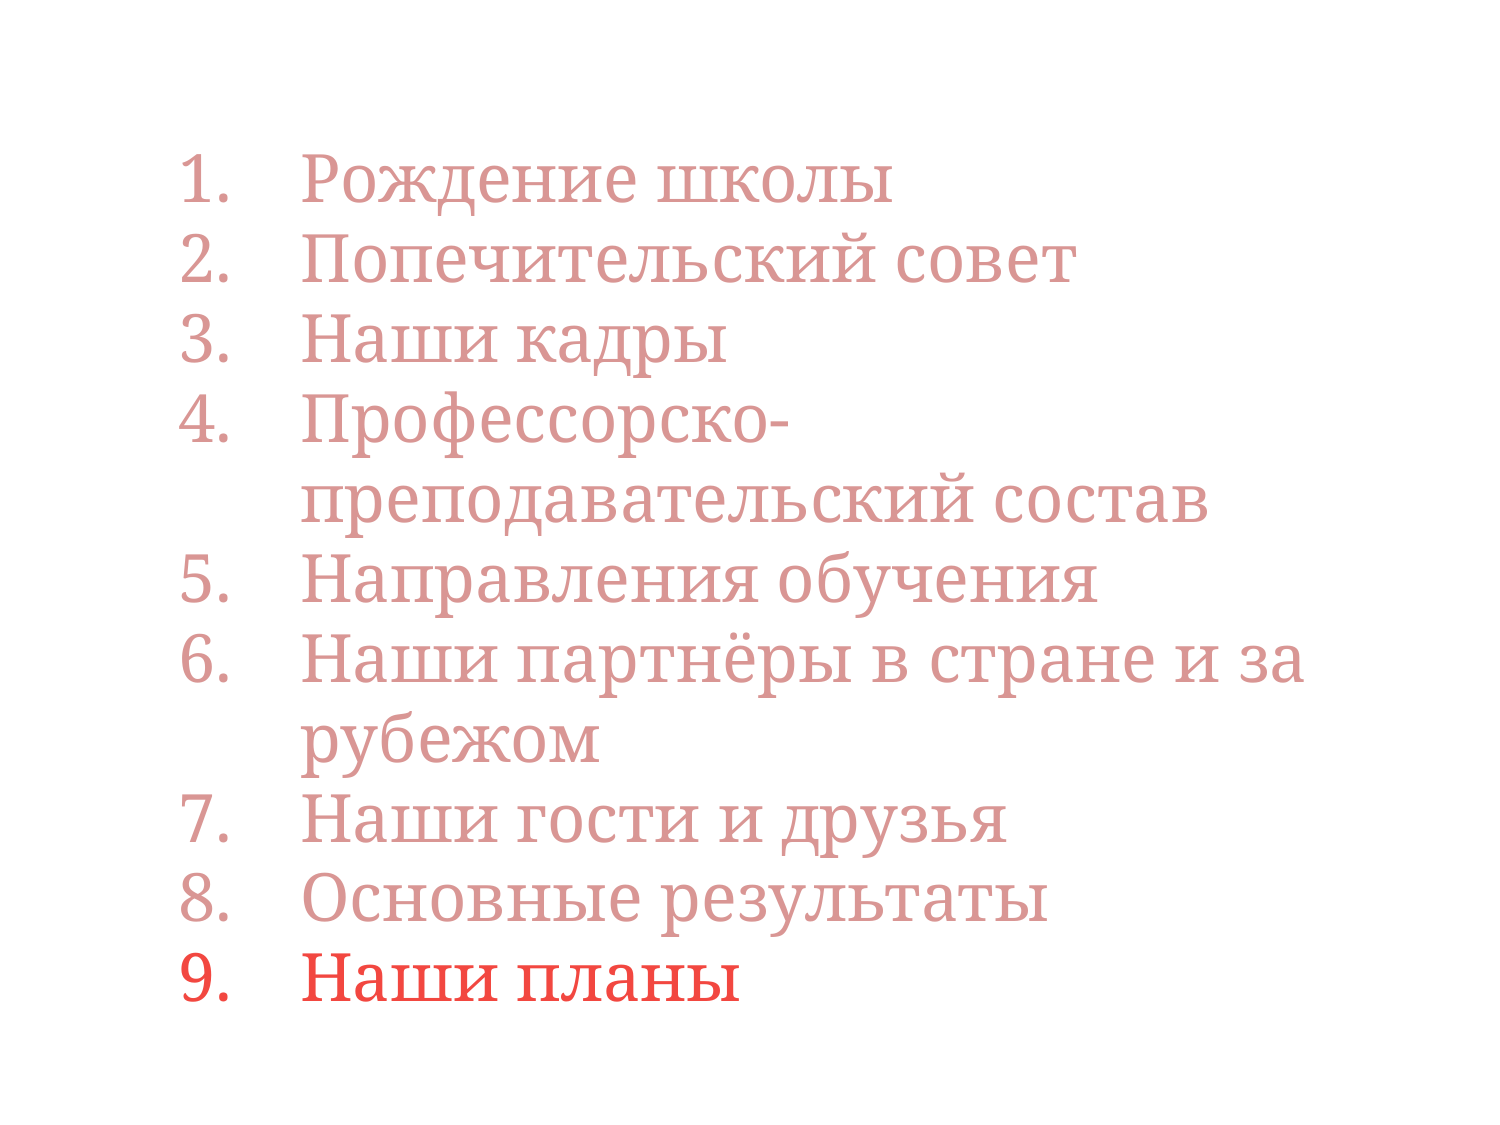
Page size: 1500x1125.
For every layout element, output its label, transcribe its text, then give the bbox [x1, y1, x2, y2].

text_box Рождение школы Попечительский совет Наши кадры Профессорско-преподавательский состав Направления обучения Наши партнёры в стране и за рубежом Наши гости и друзья Основные результаты Наши планы [163, 128, 1404, 1023]
